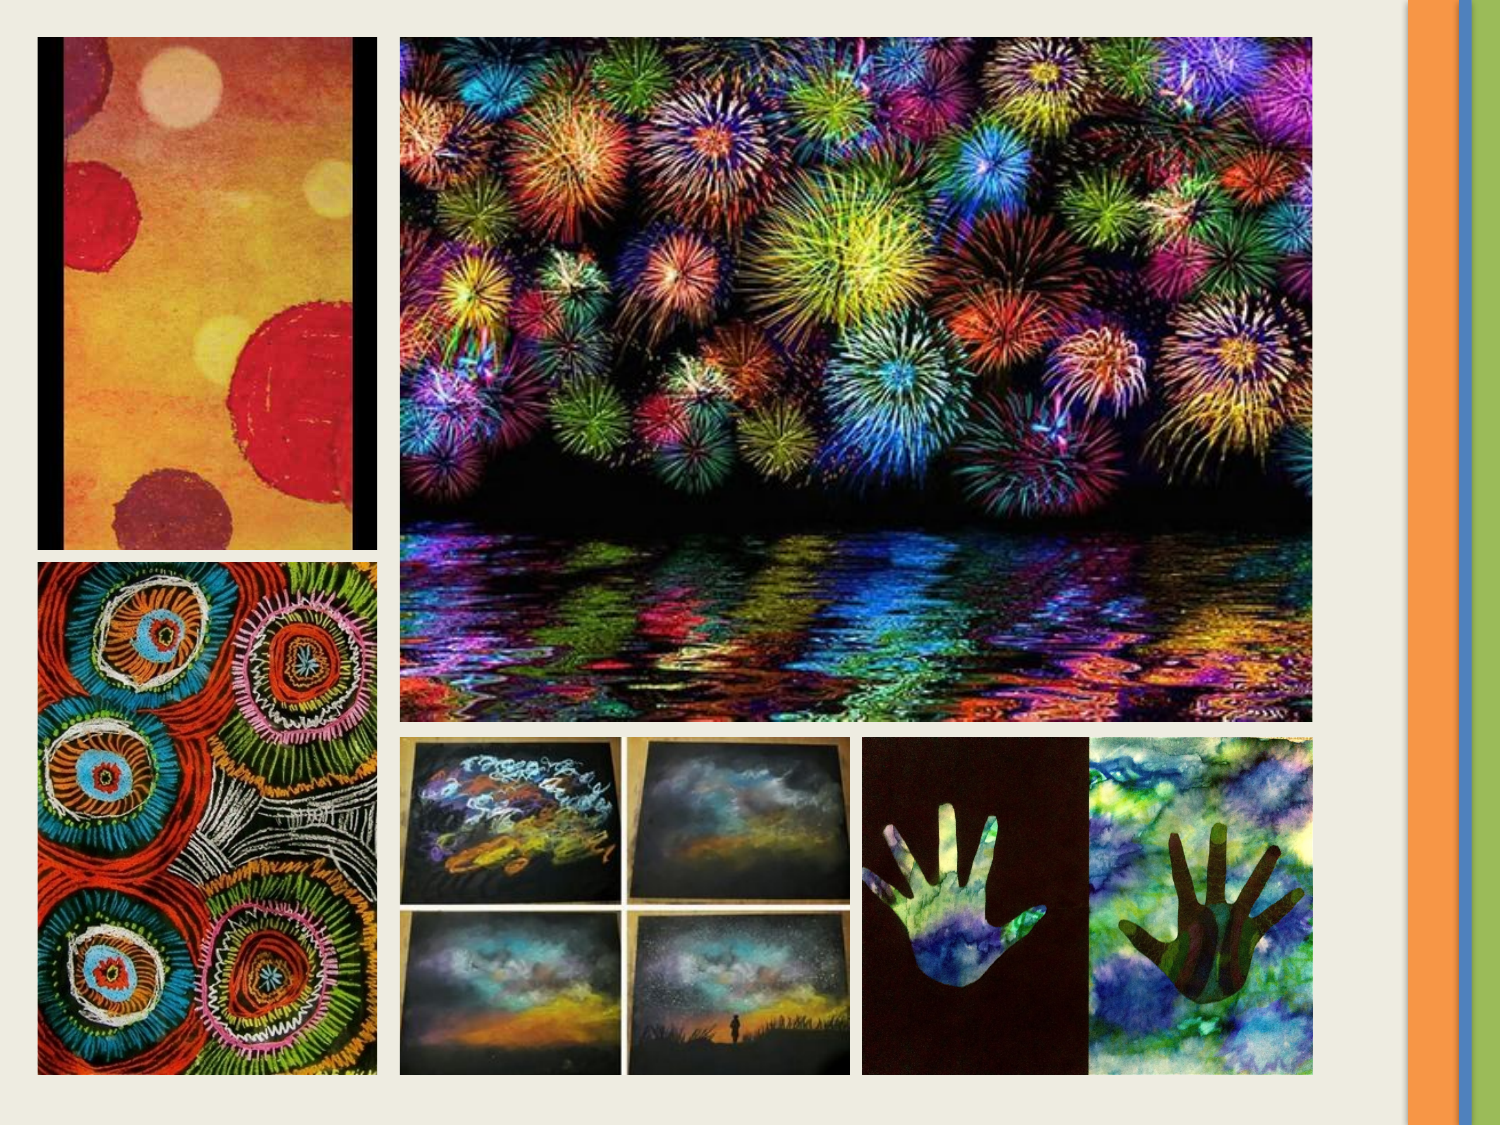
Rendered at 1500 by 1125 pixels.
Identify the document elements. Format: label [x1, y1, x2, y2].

picture [399, 37, 1313, 723]
picture [399, 737, 851, 1076]
picture [862, 737, 1313, 1076]
picture [37, 562, 378, 1076]
picture [37, 37, 378, 551]
